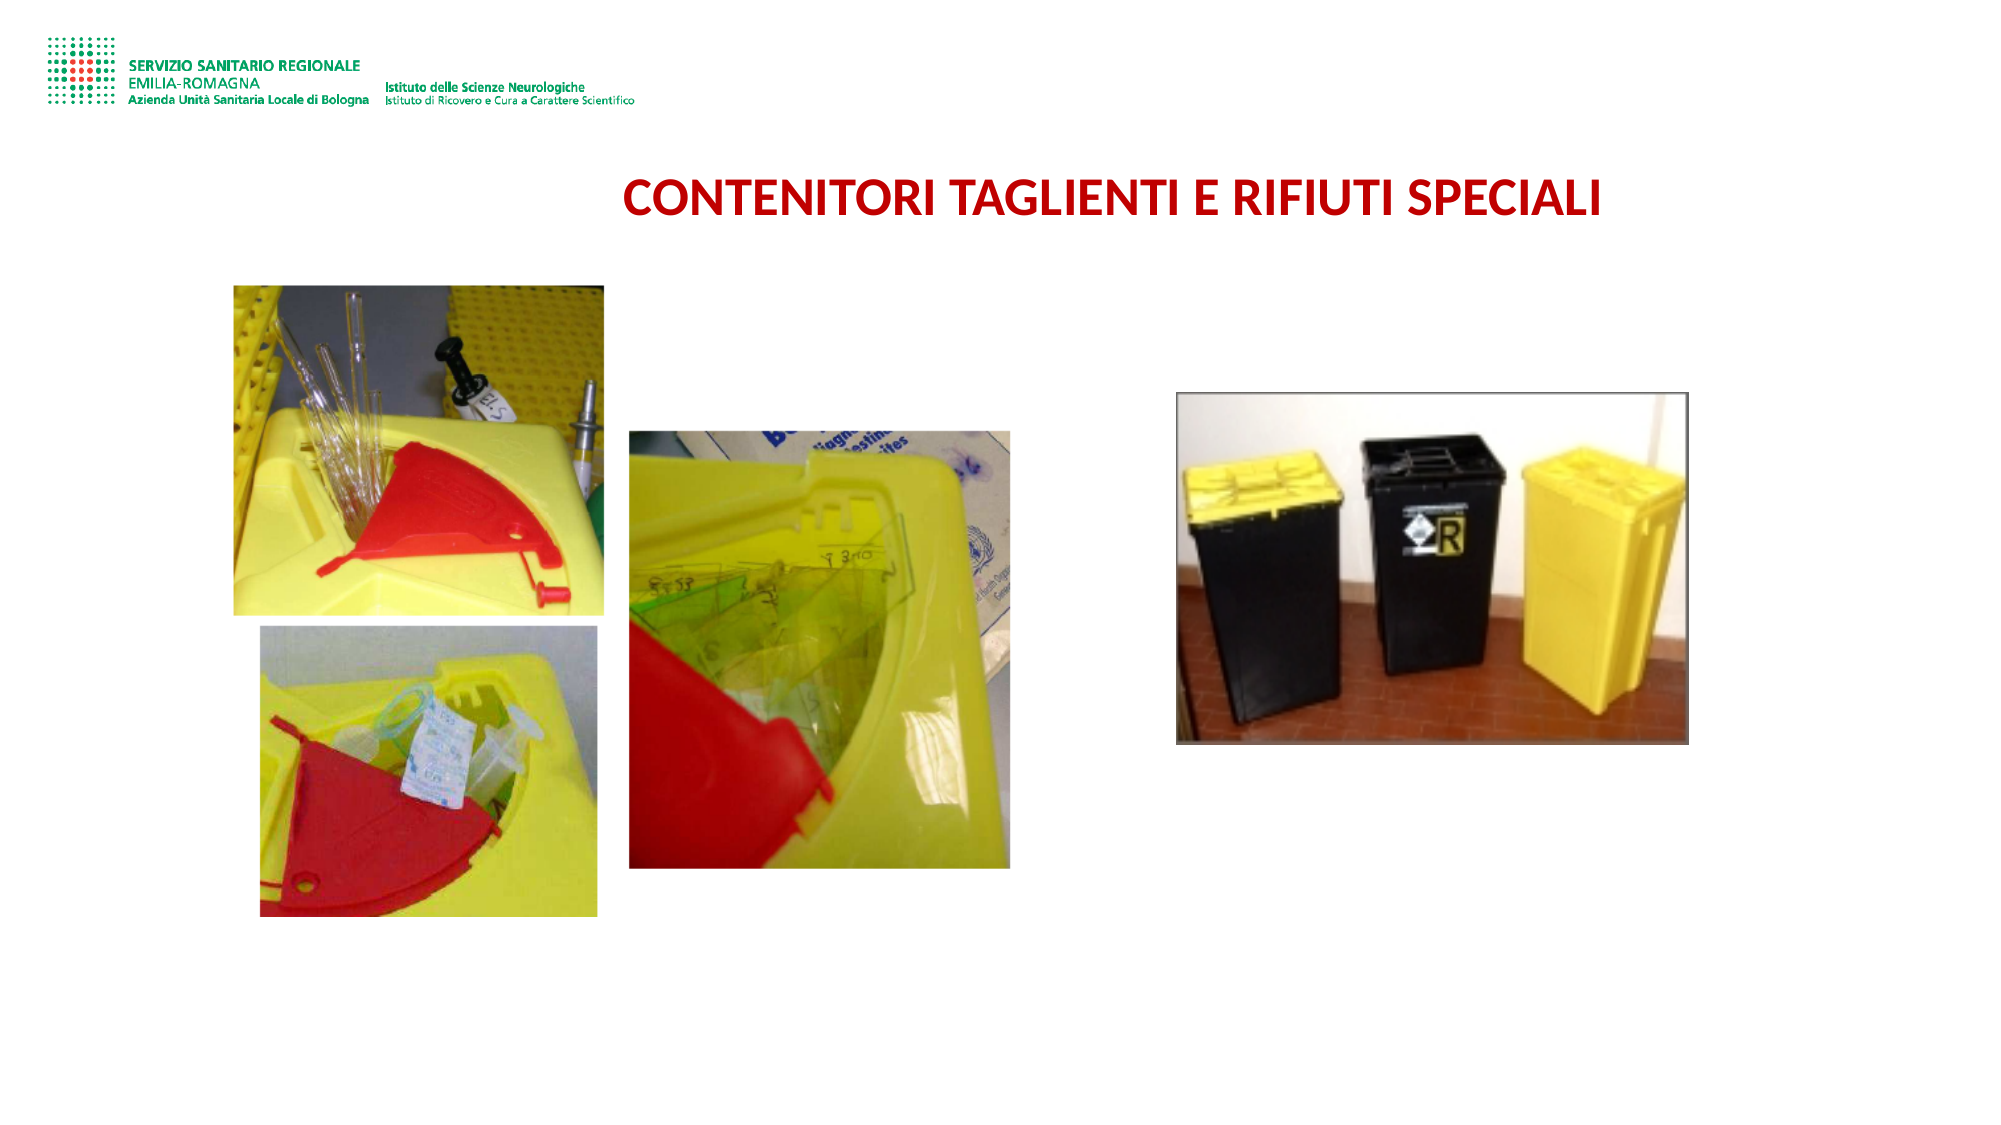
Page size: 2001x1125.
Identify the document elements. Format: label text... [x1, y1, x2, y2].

title CONTENITORI TAGLIENTI E RIFIUTI SPECIALI [557, 141, 1672, 255]
picture [157, 261, 1087, 917]
picture [41, 31, 646, 121]
picture [1176, 392, 1690, 745]
